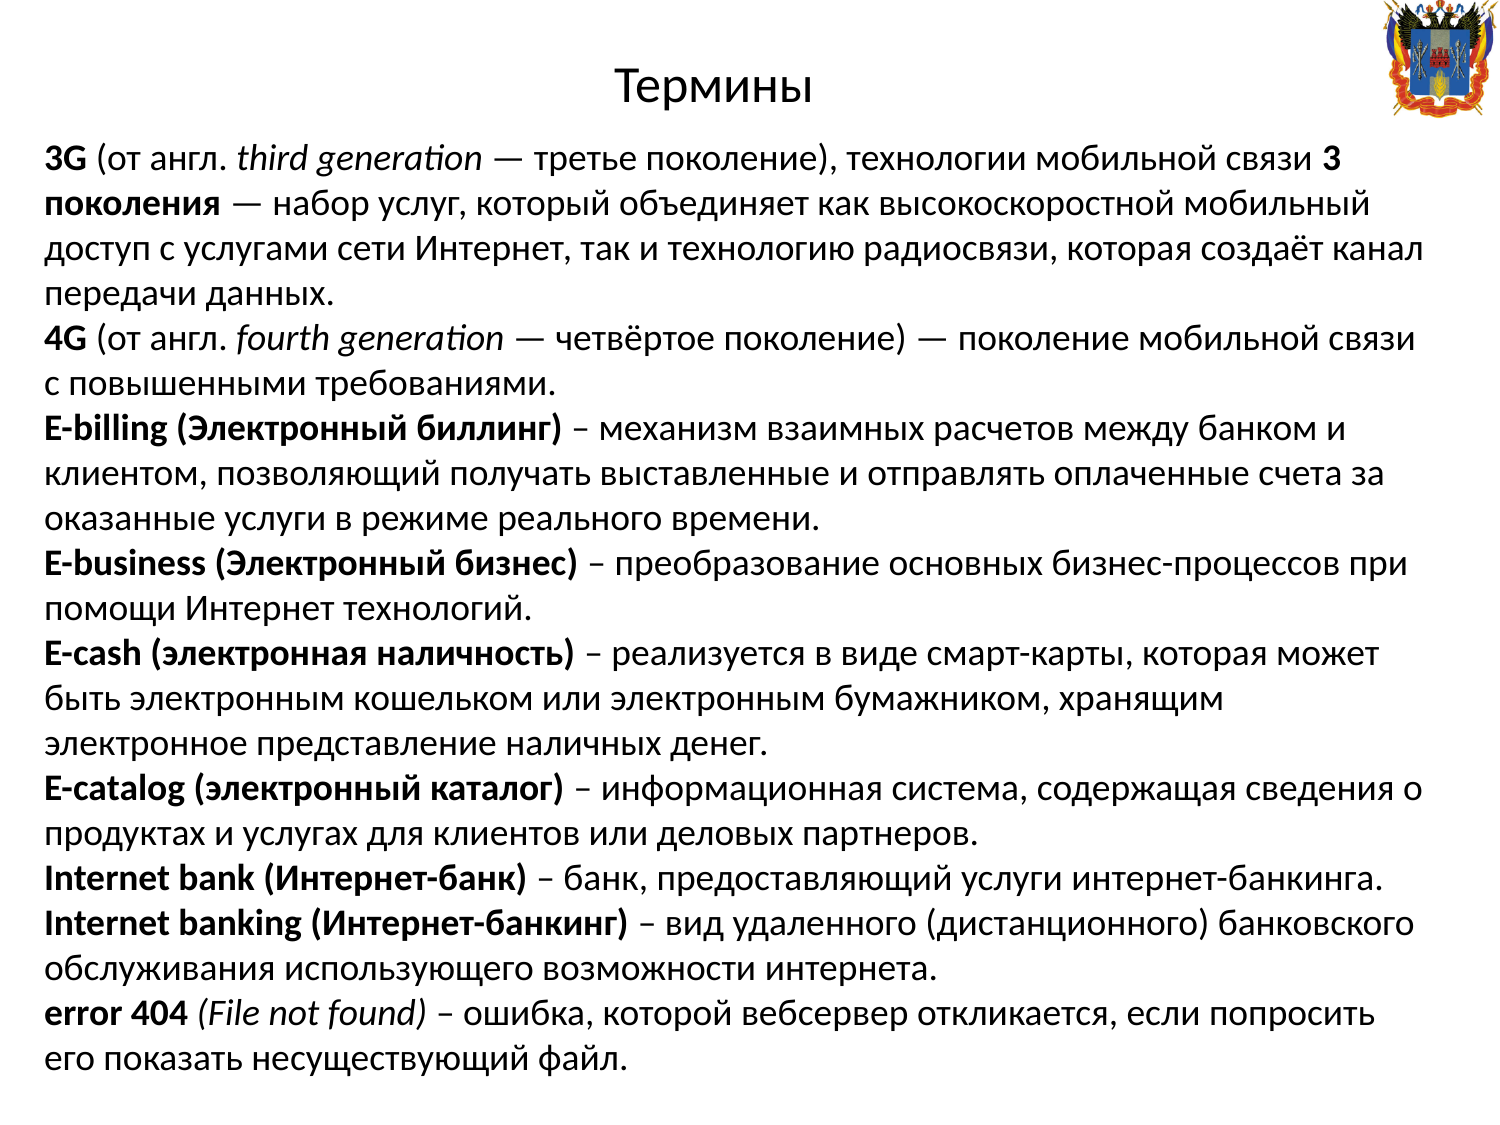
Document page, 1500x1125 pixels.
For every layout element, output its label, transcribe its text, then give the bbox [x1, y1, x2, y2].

text_box 3G (от англ. third generation — третье поколение), технологии мобильной связи 3 поколения — набор услуг, который объединяет как высокоскоростной мобильный доступ с услугами сети Интернет, так и технологию радиосвязи, которая создаёт канал передачи данных. 4G (от англ. fourth generation — четвёртое поколение) — поколение мобильной связи с повышенными требованиями. E-billing (Электронный биллинг) – механизм взаимных расчетов между банком и клиентом, позволяющий получать выставленные и отправлять оплаченные счета за оказанные услуги в режиме реального времени. E-business (Электронный бизнес) – преобразование основных бизнес-процессов при помощи Интернет технологий. E-cash (электронная наличность) – реализуется в виде смарт-карты, которая может быть электронным кошельком или электронным бумажником, хранящим электронное представление наличных денег. E-catalog (электронный каталог) – информационная система, содержащая сведения о продуктах и услугах для клиентов или деловых партнеров. Internet bank (Интернет-банк) – банк, предоставляющий услуги интернет-банкинга. Internet banking (Интернет-банкинг) – вид удаленного (дистанционного) банковского обслуживания использующего возможности интернета. error 404 (File not found) – ошибка, которой веб­сервер откликается, если попросить его показать несуществующий файл. [29, 125, 1447, 1086]
picture [1381, 0, 1500, 120]
text_box Термины [348, 42, 1093, 120]
title Термины [100, 0, 1376, 125]
